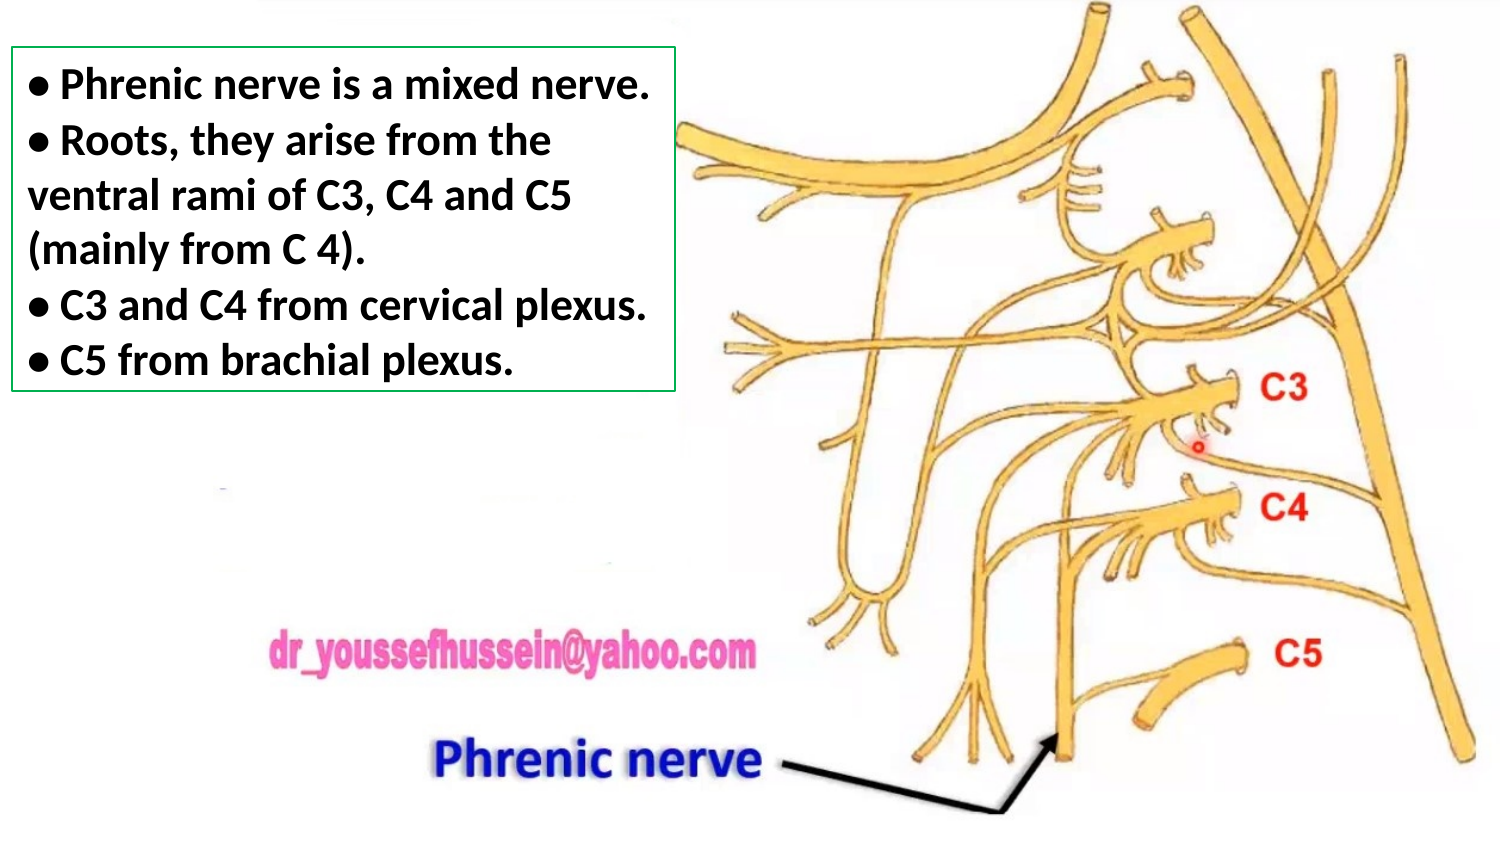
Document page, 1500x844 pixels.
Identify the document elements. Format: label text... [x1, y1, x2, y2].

text_box • Phrenic nerve is a mixed nerve. • Roots, they arise from the ventral rami of C3, C4 and C5 (mainly from C 4). • C3 and C4 from cervical plexus. • C5 from brachial plexus. [10, 45, 132, 394]
picture [137, 0, 1500, 844]
